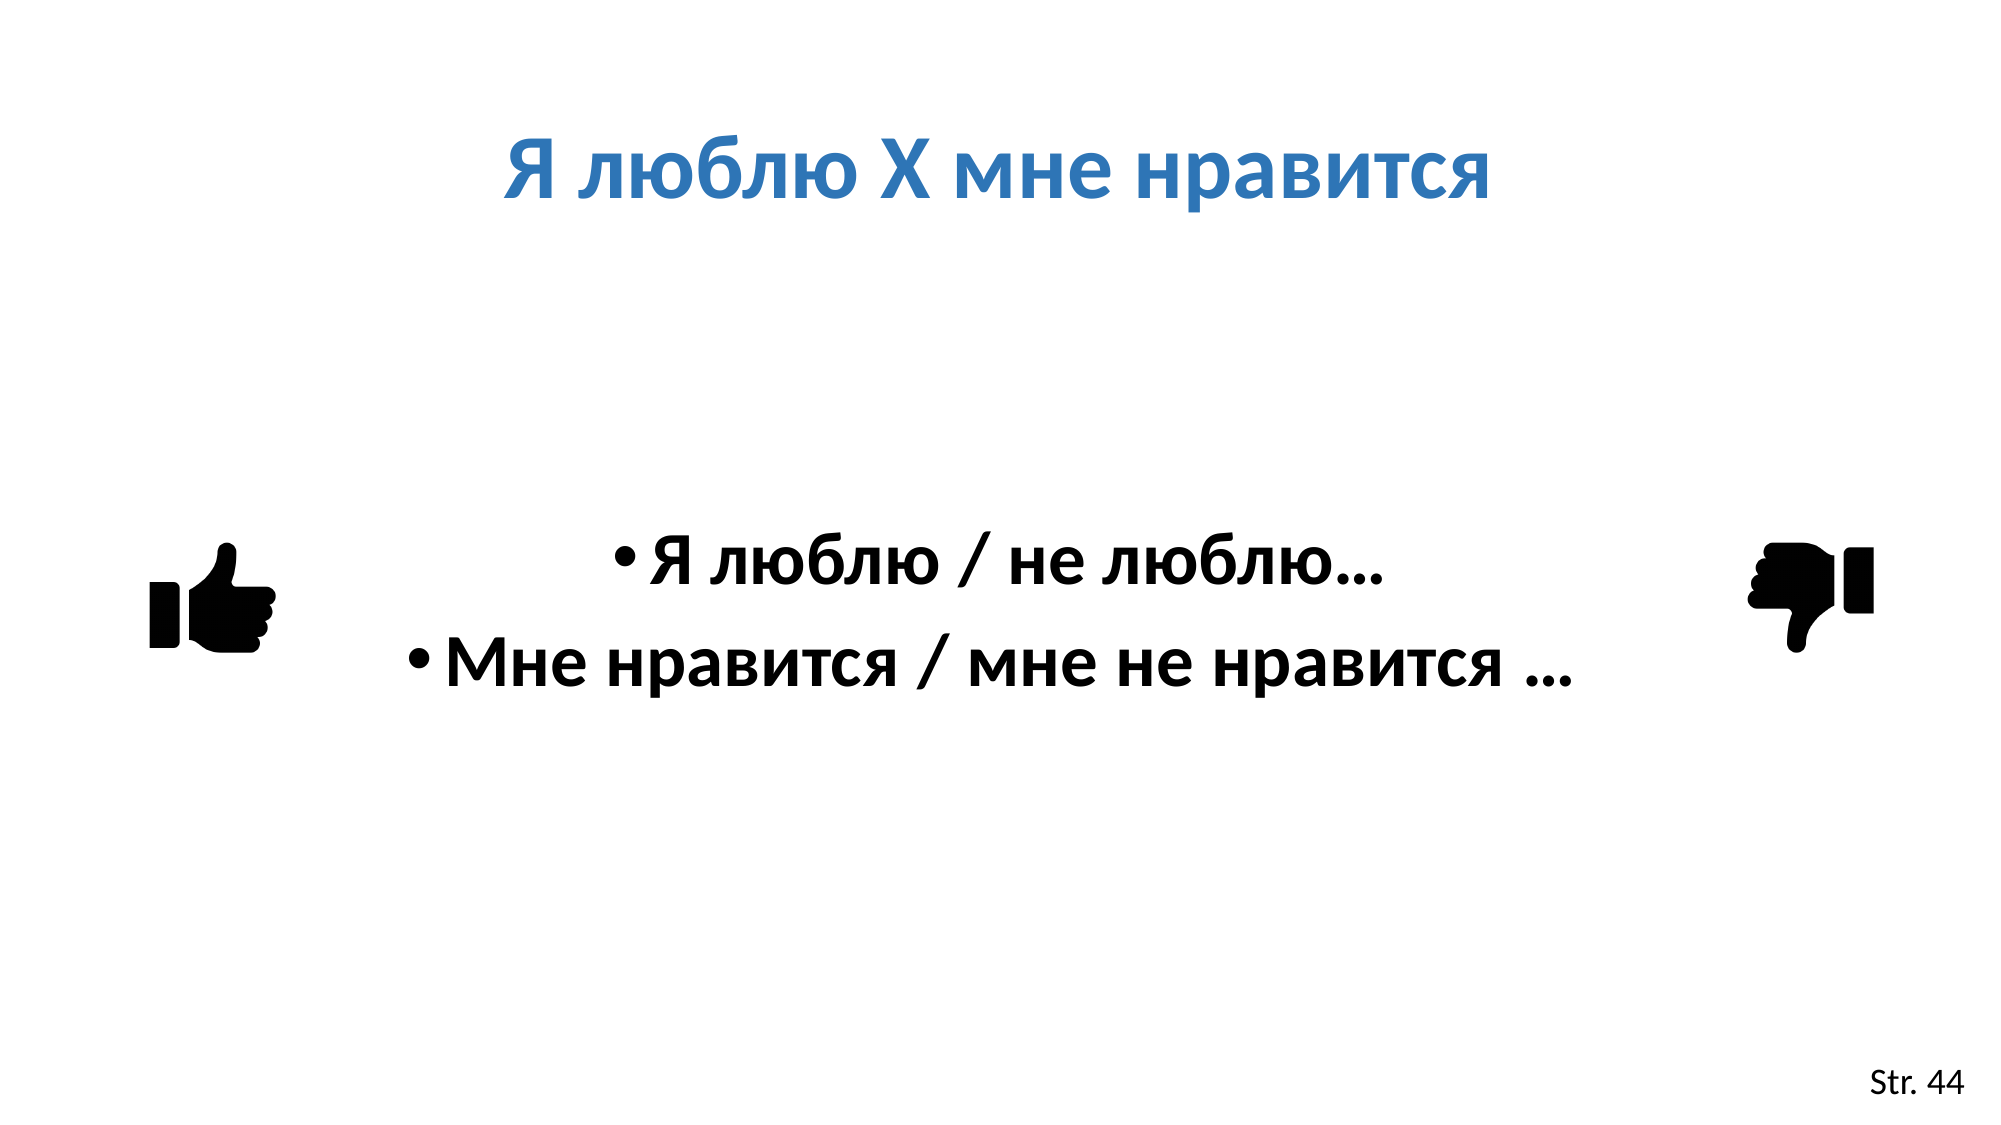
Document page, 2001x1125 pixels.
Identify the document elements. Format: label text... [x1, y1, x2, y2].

title Я люблю Х мне нравится [137, 59, 1863, 278]
text_box Str. 44 [1855, 1049, 1980, 1110]
list Я люблю / не люблю… Мне нравится / мне не нравится … [137, 299, 1863, 1014]
picture [1735, 522, 1886, 673]
picture [137, 522, 288, 673]
